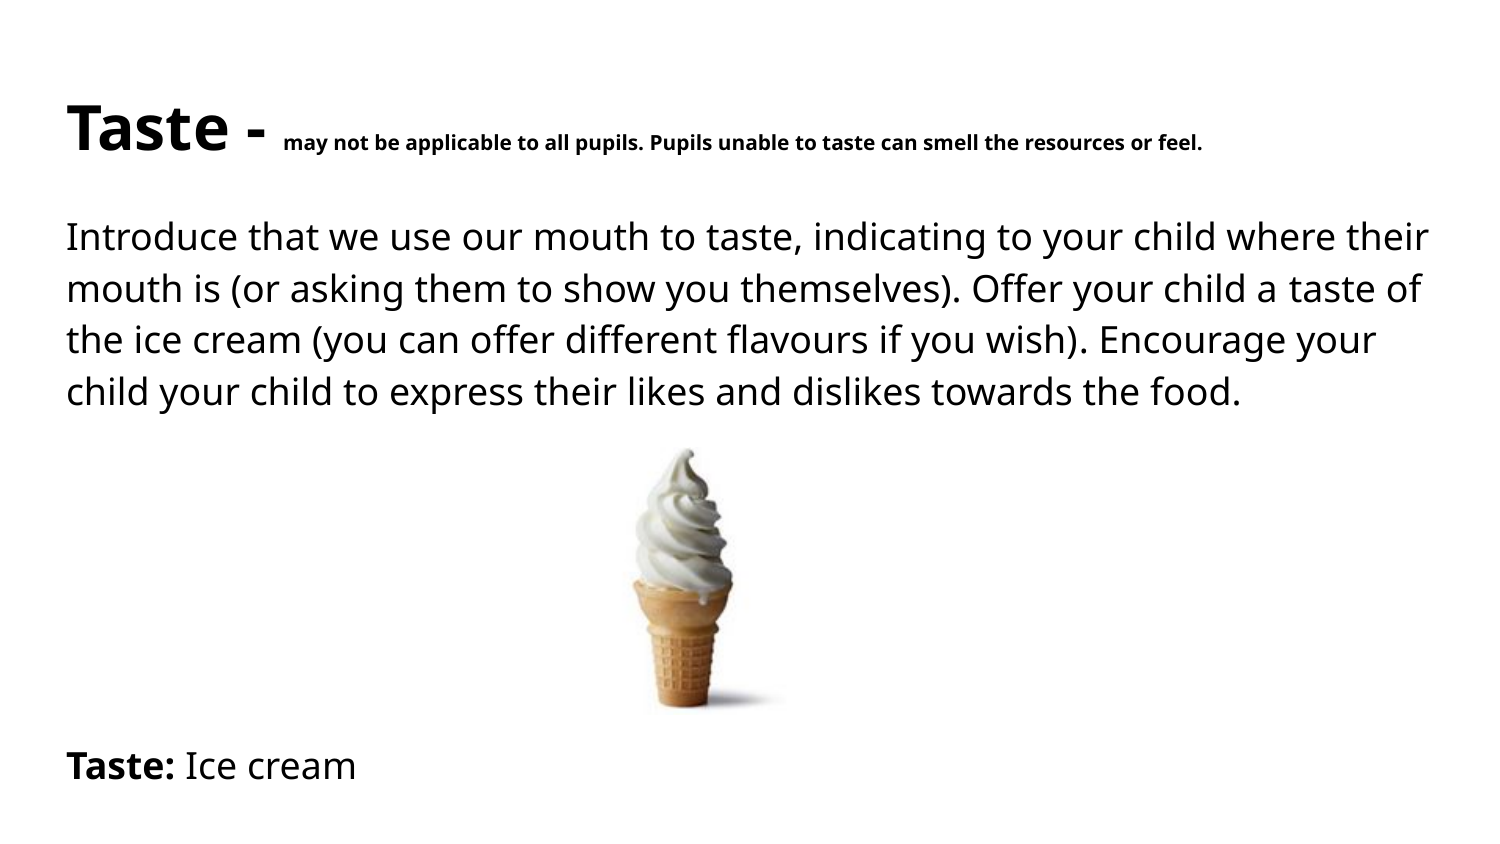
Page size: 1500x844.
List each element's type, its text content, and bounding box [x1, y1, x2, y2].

title Taste - may not be applicable to all pupils. Pupils unable to taste can smell the resources or feel. [51, 72, 1449, 176]
list Introduce that we use our mouth to taste, indicating to your child where their mouth is (or asking them to show you themselves). Offer your child a taste of the ice cream (you can offer different flavours if you wish). Encourage your child your child to express their likes and dislikes towards the food. Taste: Ice cream [51, 191, 1449, 752]
picture [448, 446, 918, 715]
